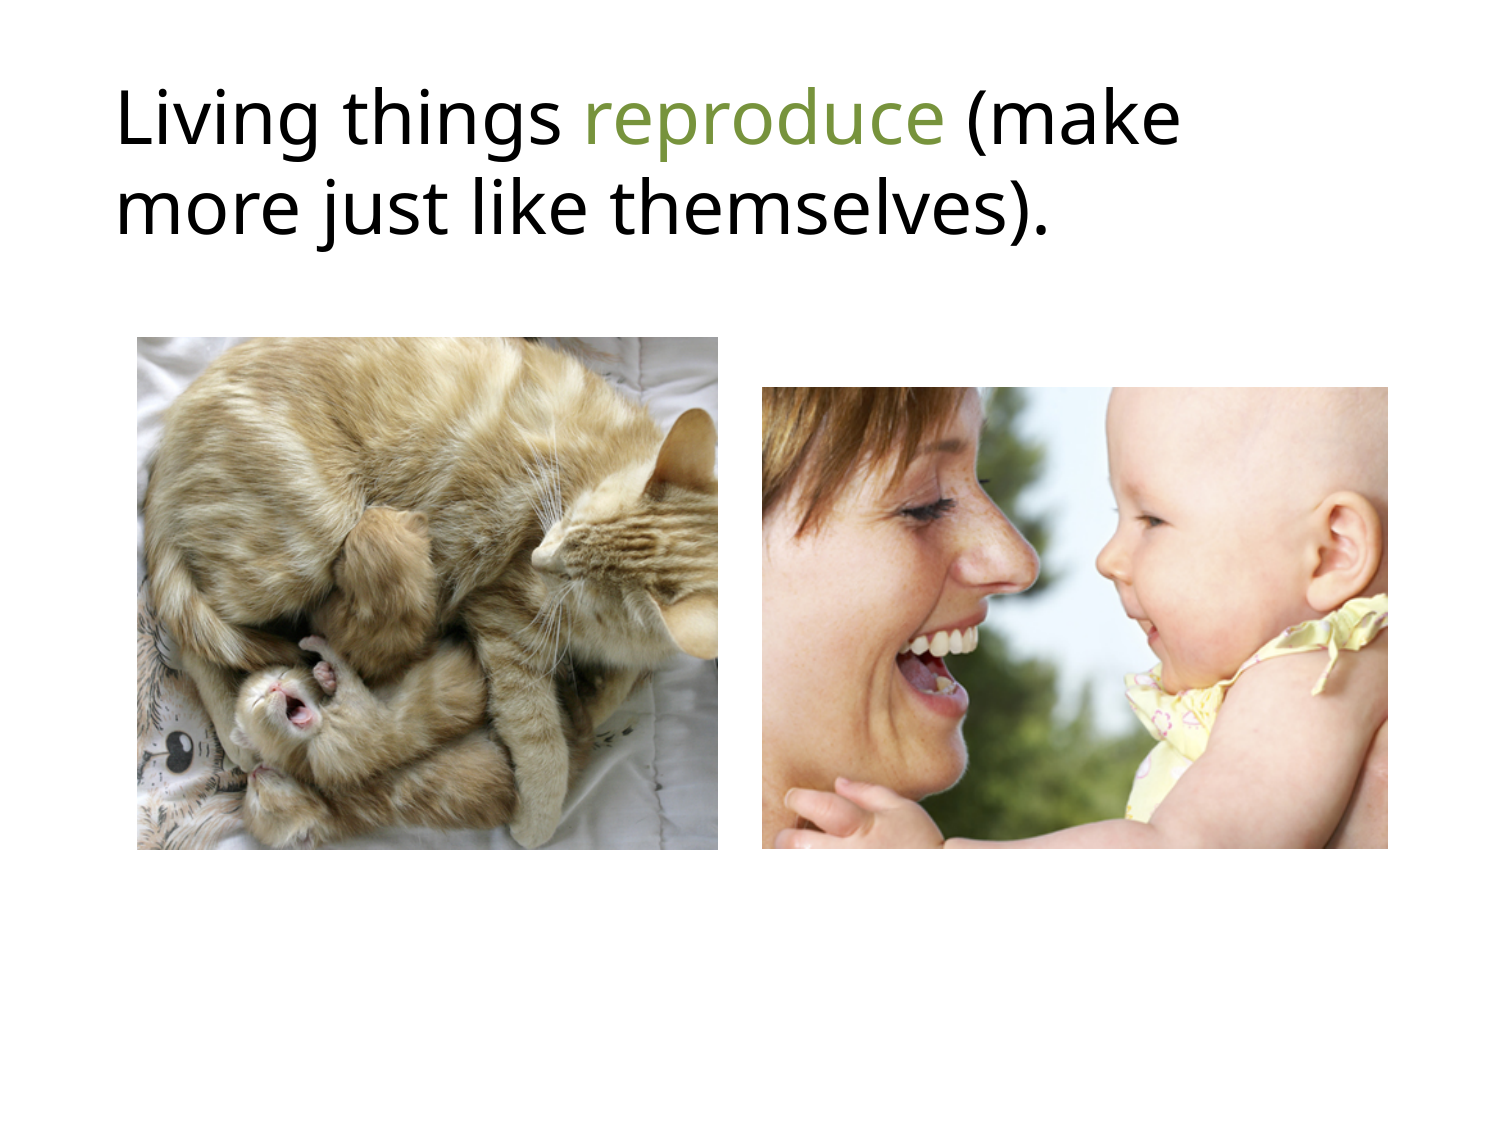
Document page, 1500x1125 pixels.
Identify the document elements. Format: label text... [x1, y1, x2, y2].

picture [137, 337, 719, 851]
text_box Living things reproduce (make more just like themselves). [99, 62, 1363, 348]
picture [762, 387, 1388, 849]
